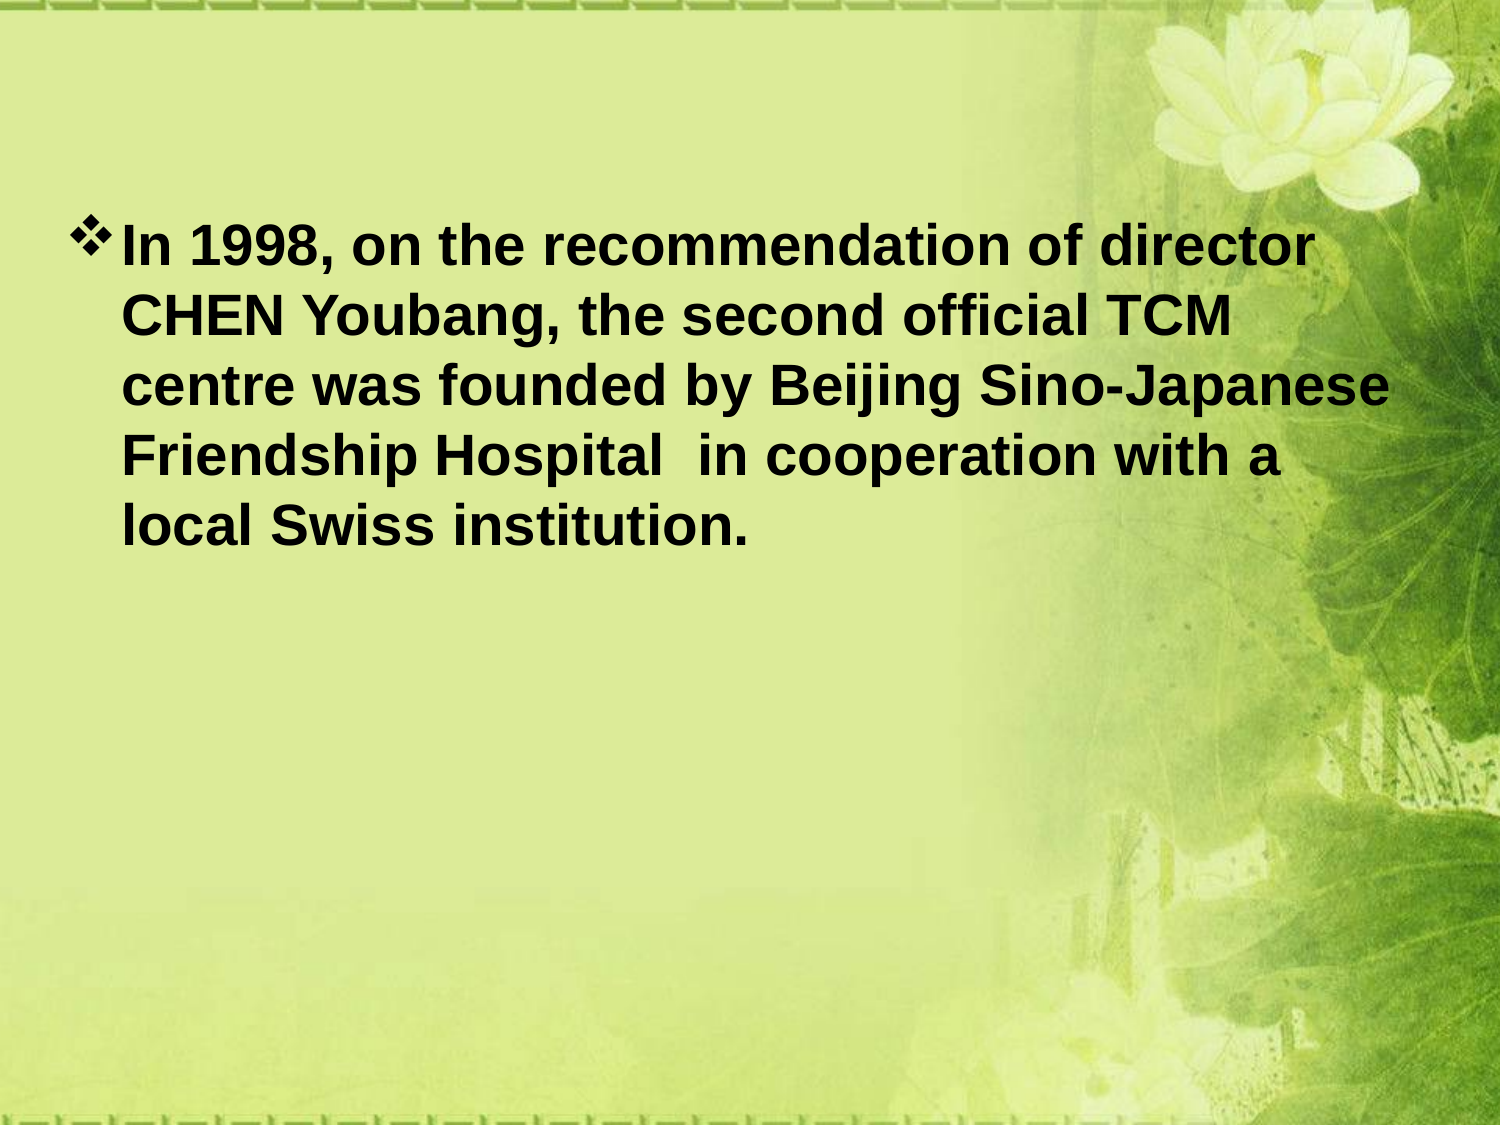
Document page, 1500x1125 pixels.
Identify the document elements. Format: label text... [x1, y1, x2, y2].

picture [0, 0, 1500, 1125]
list In 1998, on the recommendation of director CHEN Youbang, the second official TCM centre was founded by Beijing Sino-Japanese Friendship Hospital in cooperation with a local Swiss institution. [49, 199, 1426, 1038]
